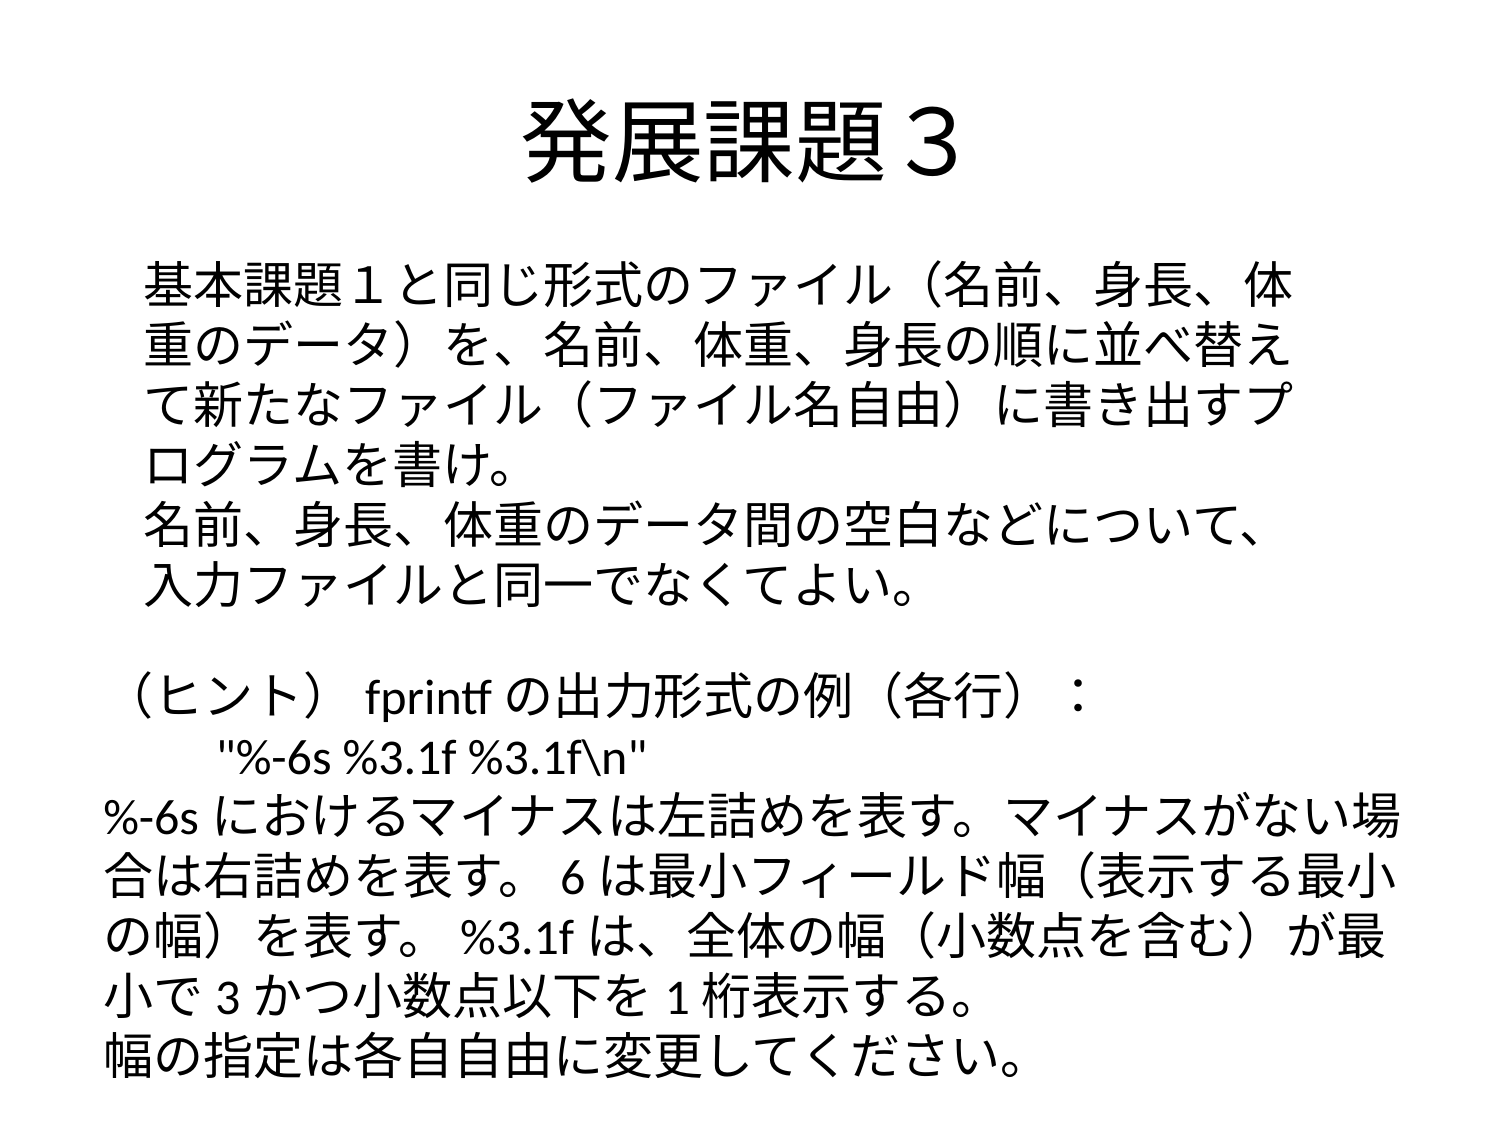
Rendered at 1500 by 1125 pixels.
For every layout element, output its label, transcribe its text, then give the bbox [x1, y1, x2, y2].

text_box 基本課題１と同じ形式のファイル（名前、身長、体重のデータ）を、名前、体重、身長の順に並べ替えて新たなファイル（ファイル名自由）に書き出すプログラムを書け。 名前、身長、体重のデータ間の空白などについて、入力ファイルと同一でなくてよい。 [128, 246, 1336, 621]
text_box （ヒント）fprintfの出力形式の例（各行）： "%-6s %3.1f %3.1f\n" %-6sにおけるマイナスは左詰めを表す。マイナスがない場合は右詰めを表す。6は最小フィールド幅（表示する最小の幅）を表す。%3.1fは、全体の幅（小数点を含む）が最小で3かつ小数点以下を1桁表示する。 幅の指定は各自自由に変更してください。 [88, 656, 1424, 1092]
title 発展課題３ [75, 45, 1425, 233]
